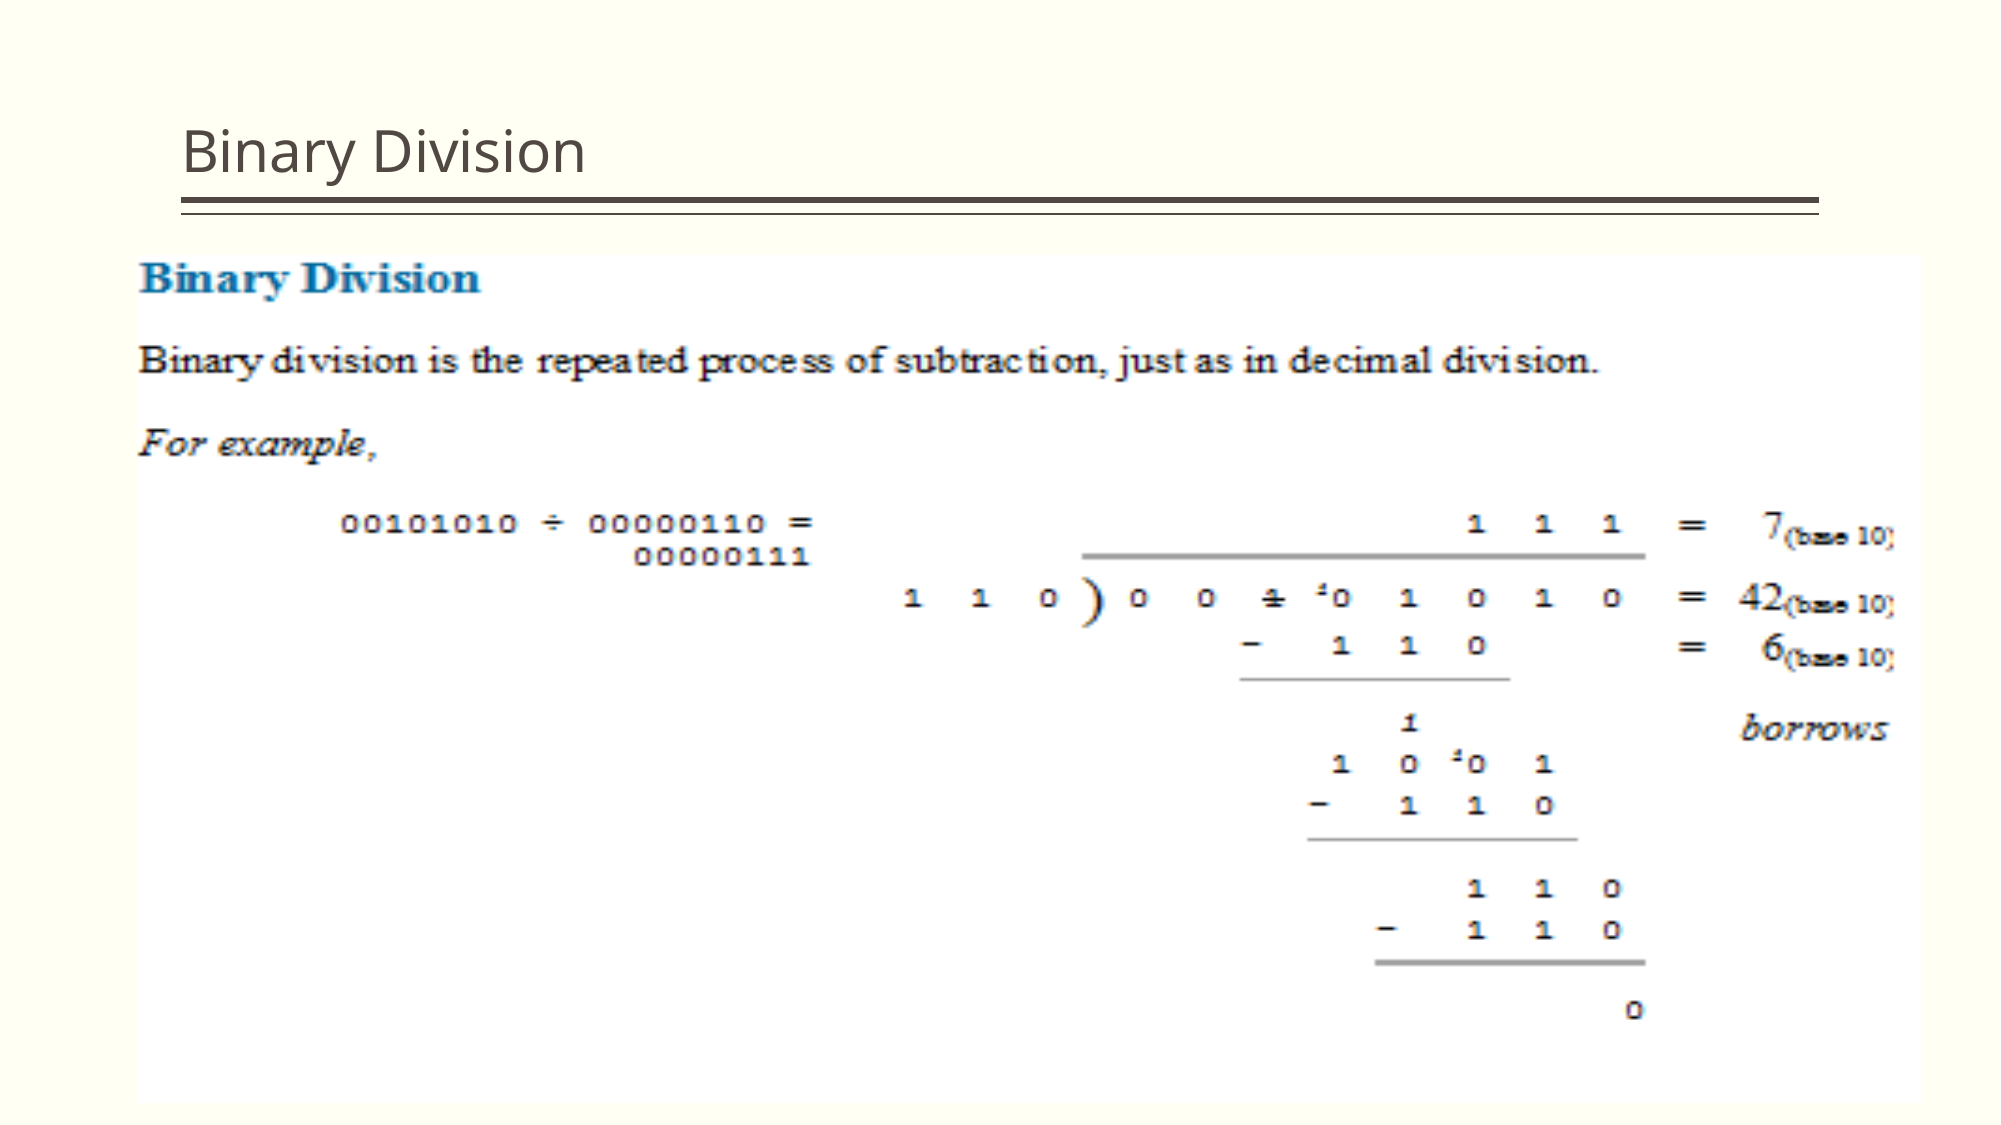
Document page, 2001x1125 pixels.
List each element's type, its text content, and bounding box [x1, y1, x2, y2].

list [137, 255, 1921, 1103]
title Binary Division [181, 12, 1819, 193]
